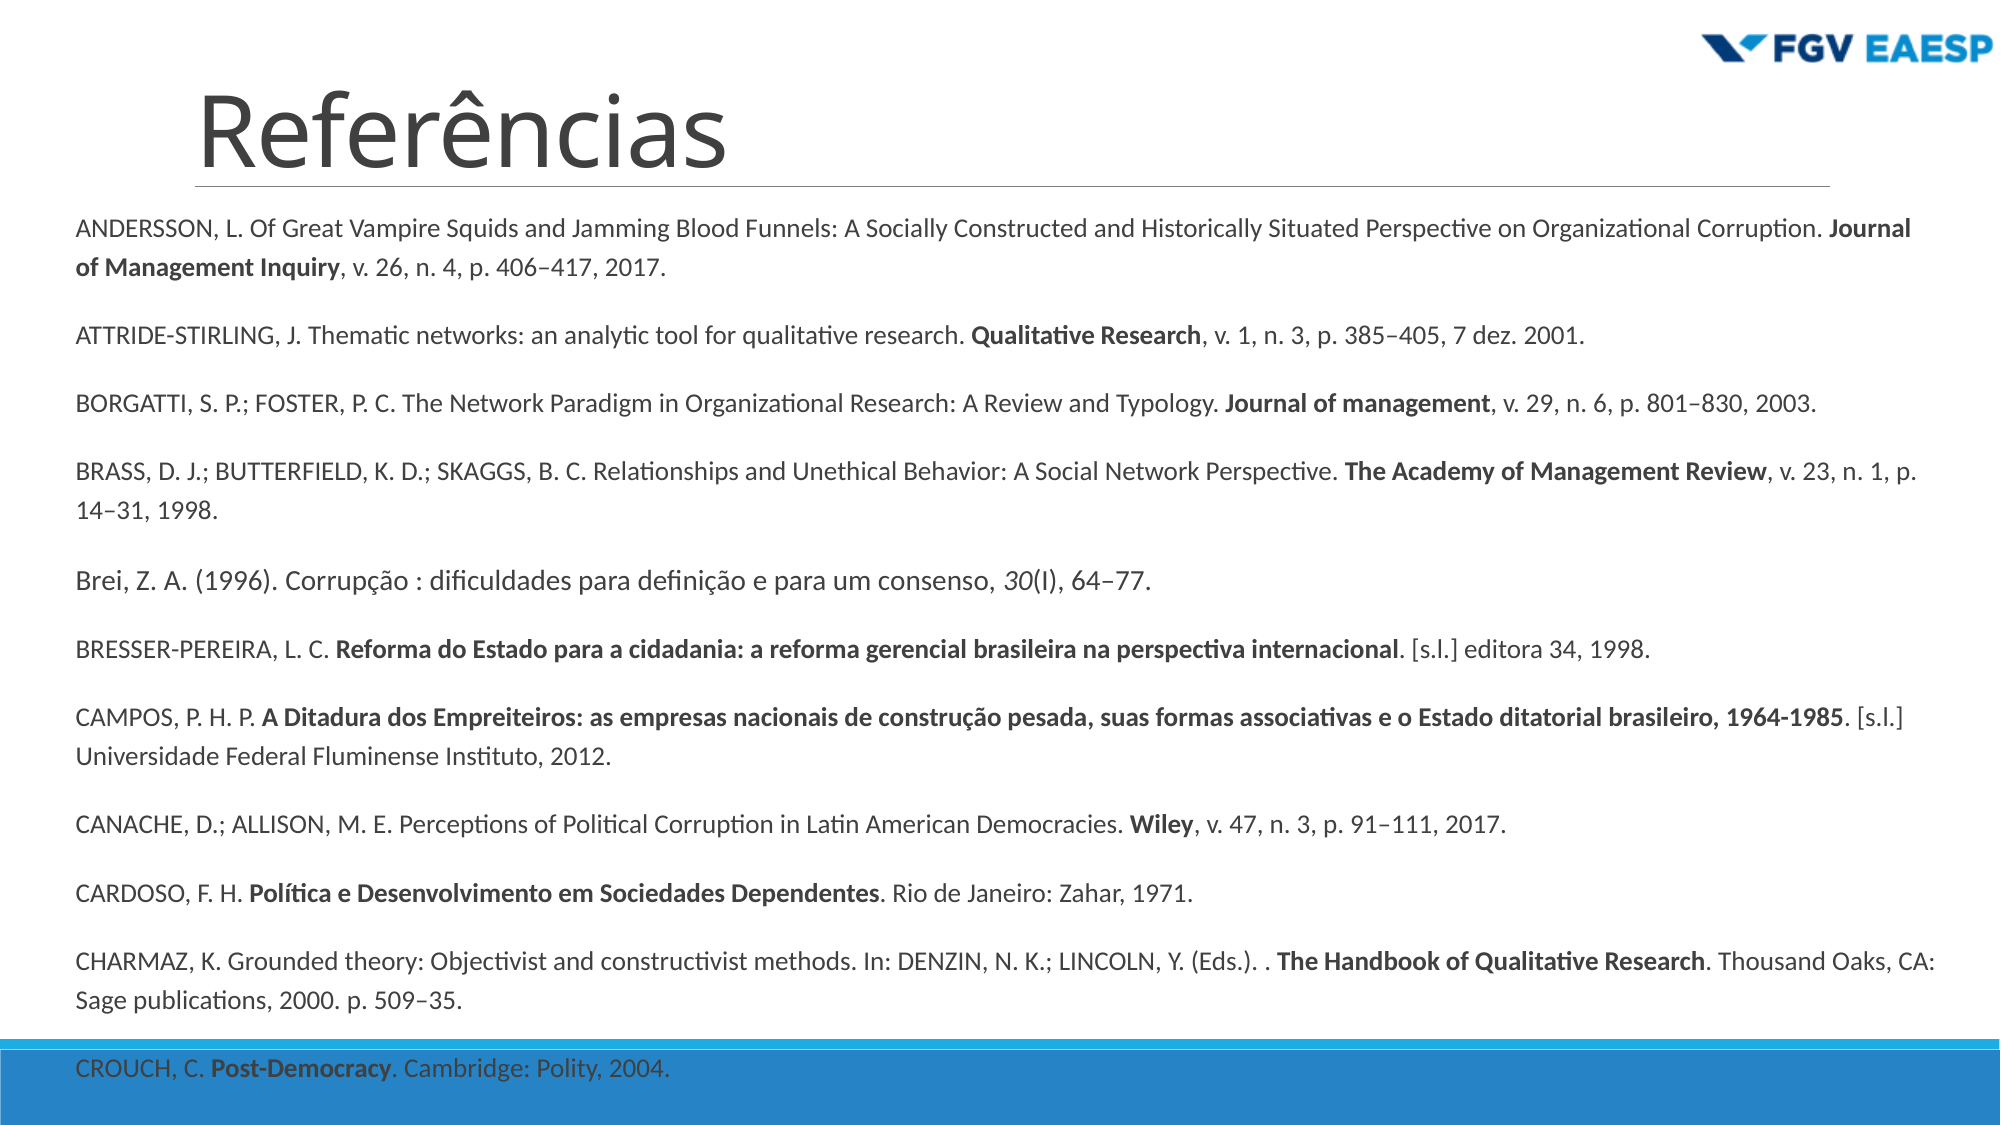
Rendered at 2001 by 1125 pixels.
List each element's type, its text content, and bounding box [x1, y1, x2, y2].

picture [1694, 26, 2000, 68]
text_box Referências [179, 46, 1830, 196]
list ANDERSSON, L. Of Great Vampire Squids and Jamming Blood Funnels: A Socially Constructed and Historically Situated Perspective on Organizational Corruption. Journal of Management Inquiry, v. 26, n. 4, p. 406–417, 2017. ATTRIDE-STIRLING, J. Thematic networks: an analytic tool for qualitative research. Qualitative Research, v. 1, n. 3, p. 385–405, 7 dez. 2001. BORGATTI, S. P.; FOSTER, P. C. The Network Paradigm in Organizational Research: A Review and Typology. Journal of management, v. 29, n. 6, p. 801–830, 2003. BRASS, D. J.; BUTTERFIELD, K. D.; SKAGGS, B. C. Relationships and Unethical Behavior: A Social Network Perspective. The Academy of Management Review, v. 23, n. 1, p. 14–31, 1998. Brei, Z. A. (1996). Corrupção : dificuldades para definição e para um consenso, 30(I), 64–77. BRESSER-PEREIRA, L. C. Reforma do Estado para a cidadania: a reforma gerencial brasileira na perspectiva internacional. [s.l.] editora 34, 1998. CAMPOS, P. H. P. A Ditadura dos Empreiteiros: as empresas nacionais de construção pesada, suas formas associativas e o Estado ditatorial brasileiro, 1964-1985. [s.l.] Universidade Federal Fluminense Instituto, 2012. CANACHE, D.; ALLISON, M. E. Perceptions of Political Corruption in Latin American Democracies. Wiley, v. 47, n. 3, p. 91–111, 2017. CARDOSO, F. H. Política e Desenvolvimento em Sociedades Dependentes. Rio de Janeiro: Zahar, 1971. CHARMAZ, K. Grounded theory: Objectivist and constructivist methods. In: DENZIN, N. K.; LINCOLN, Y. (Eds.). . The Handbook of Qualitative Research. Thousand Oaks, CA: Sage publications, 2000. p. 509–35. CROUCH, C. Post-Democracy. Cambridge: Polity, 2004. [60, 195, 1940, 1125]
